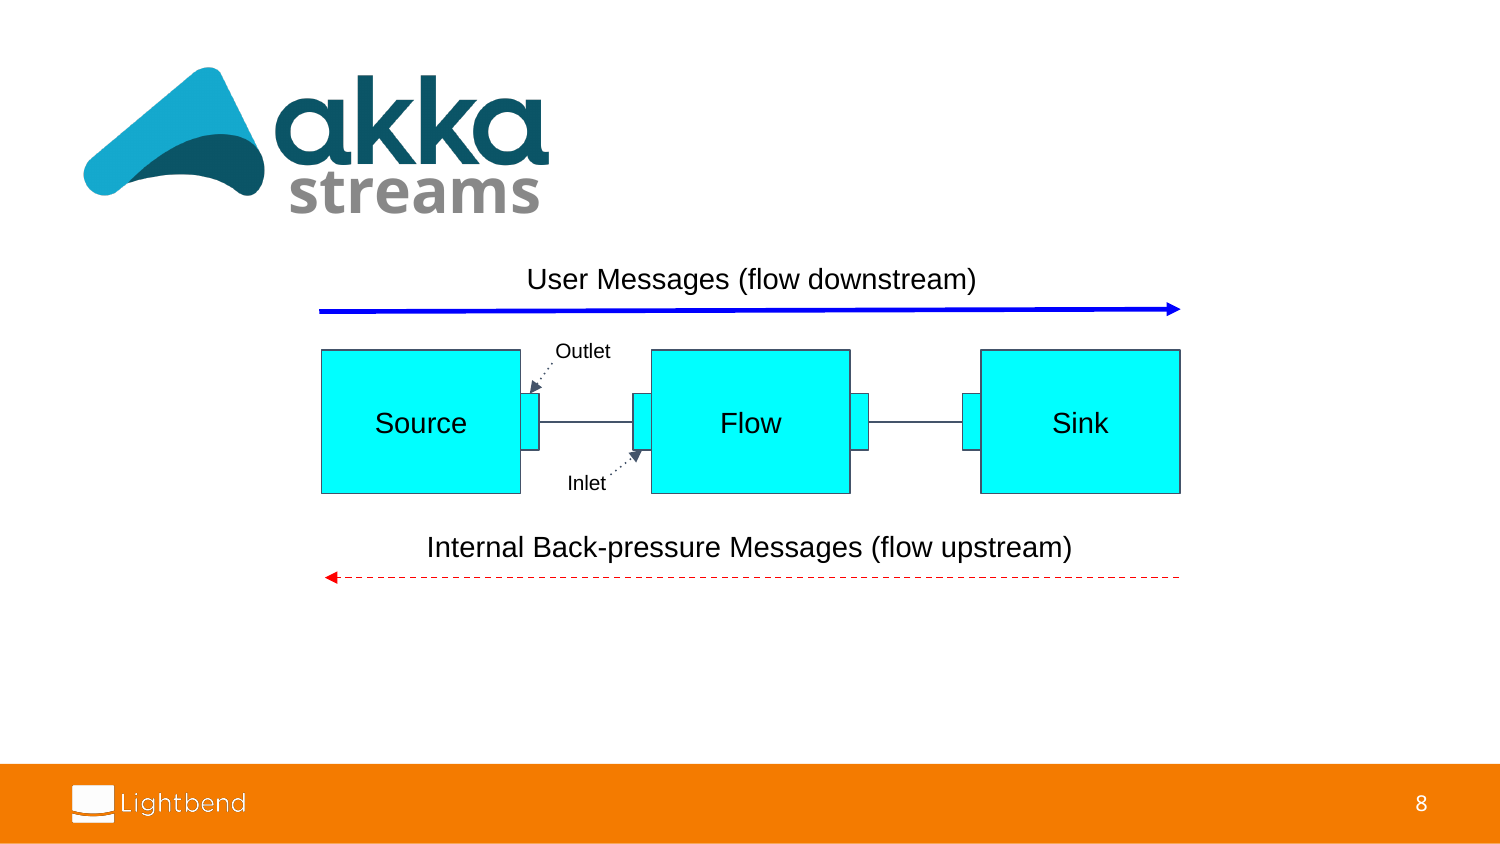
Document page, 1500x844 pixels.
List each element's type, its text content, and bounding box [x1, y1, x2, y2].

text_box User Messages (flow downstream) [482, 244, 1022, 299]
picture [60, 27, 564, 236]
picture [72, 785, 245, 823]
text_box Internal Back-pressure Messages (flow upstream) [359, 512, 1141, 567]
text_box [318, 308, 1181, 312]
text_box [850, 393, 869, 450]
text_box Flow [651, 350, 851, 494]
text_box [529, 362, 553, 394]
text_box Source [321, 350, 521, 494]
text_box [610, 449, 643, 476]
text_box Inlet [552, 455, 627, 503]
text_box Outlet [540, 322, 632, 370]
text_box [520, 393, 539, 450]
slide_number ‹#› [1090, 782, 1428, 827]
text_box [632, 393, 652, 450]
text_box Sink [981, 350, 1180, 494]
text_box [962, 393, 982, 450]
